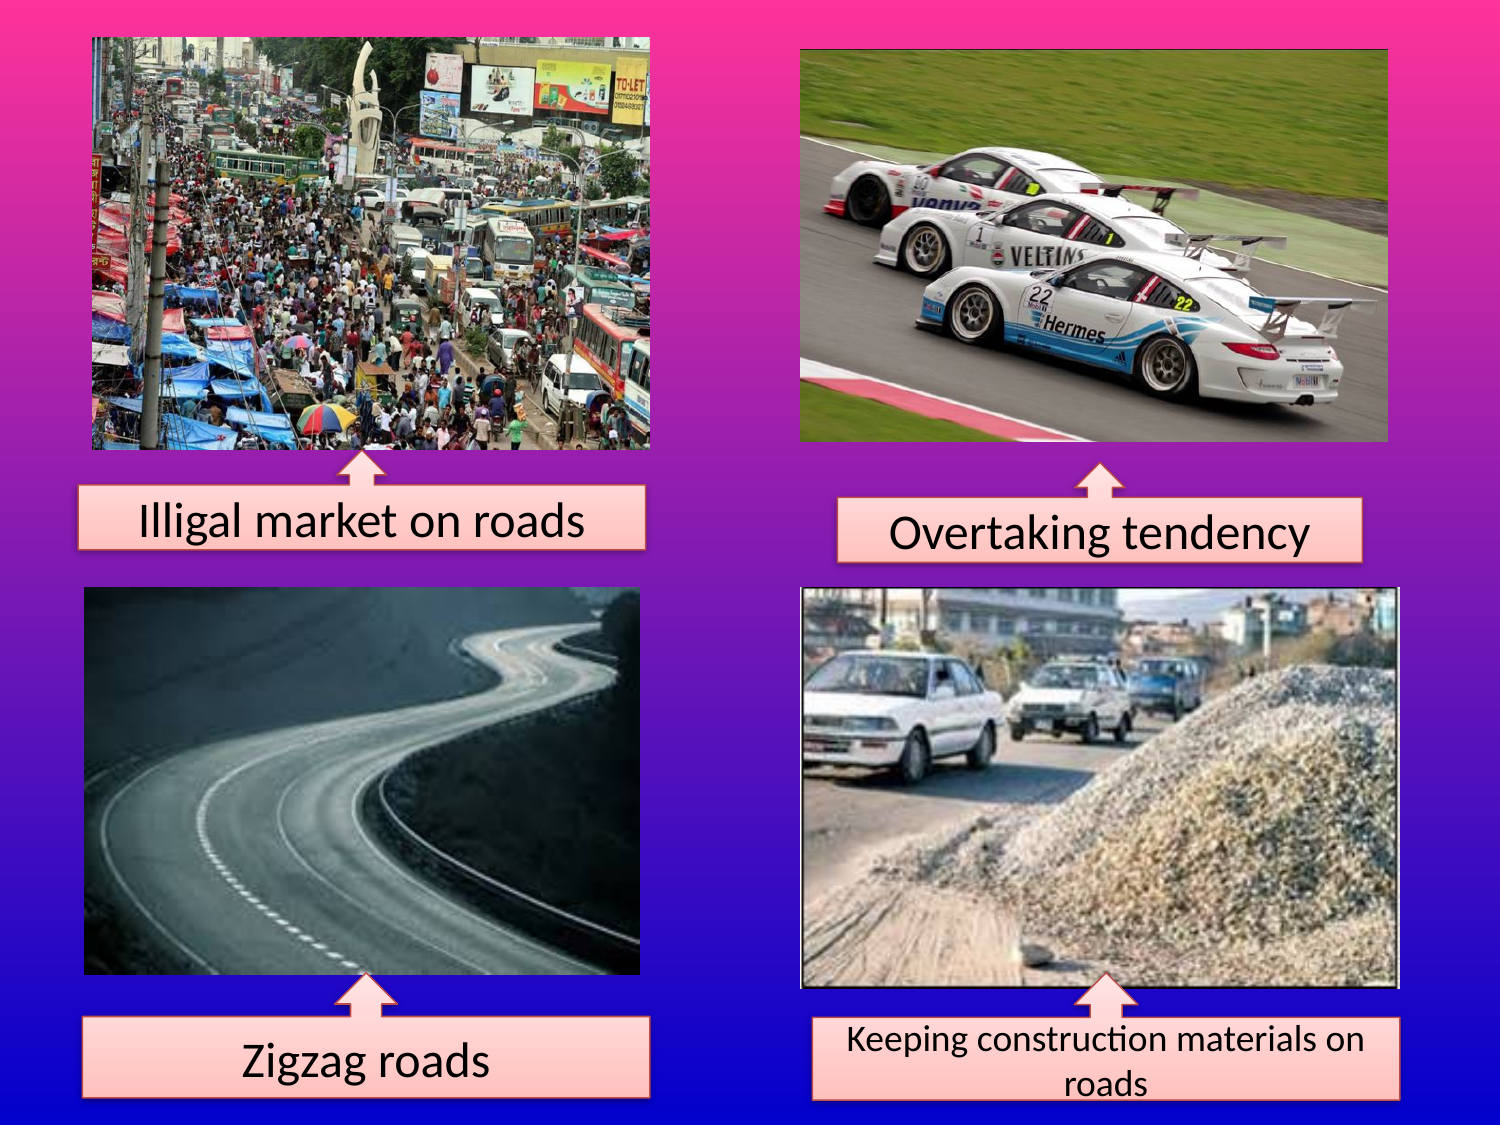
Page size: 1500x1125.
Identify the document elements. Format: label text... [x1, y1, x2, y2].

picture [799, 49, 1388, 442]
picture [799, 587, 1401, 990]
text_box Overtaking tendency [836, 461, 1364, 564]
text_box Keeping construction materials on roads [811, 999, 1401, 1101]
picture [84, 587, 640, 976]
text_box Illigal market on roads [77, 460, 647, 551]
picture [91, 37, 651, 451]
text_box Zigzag roads [81, 984, 651, 1099]
